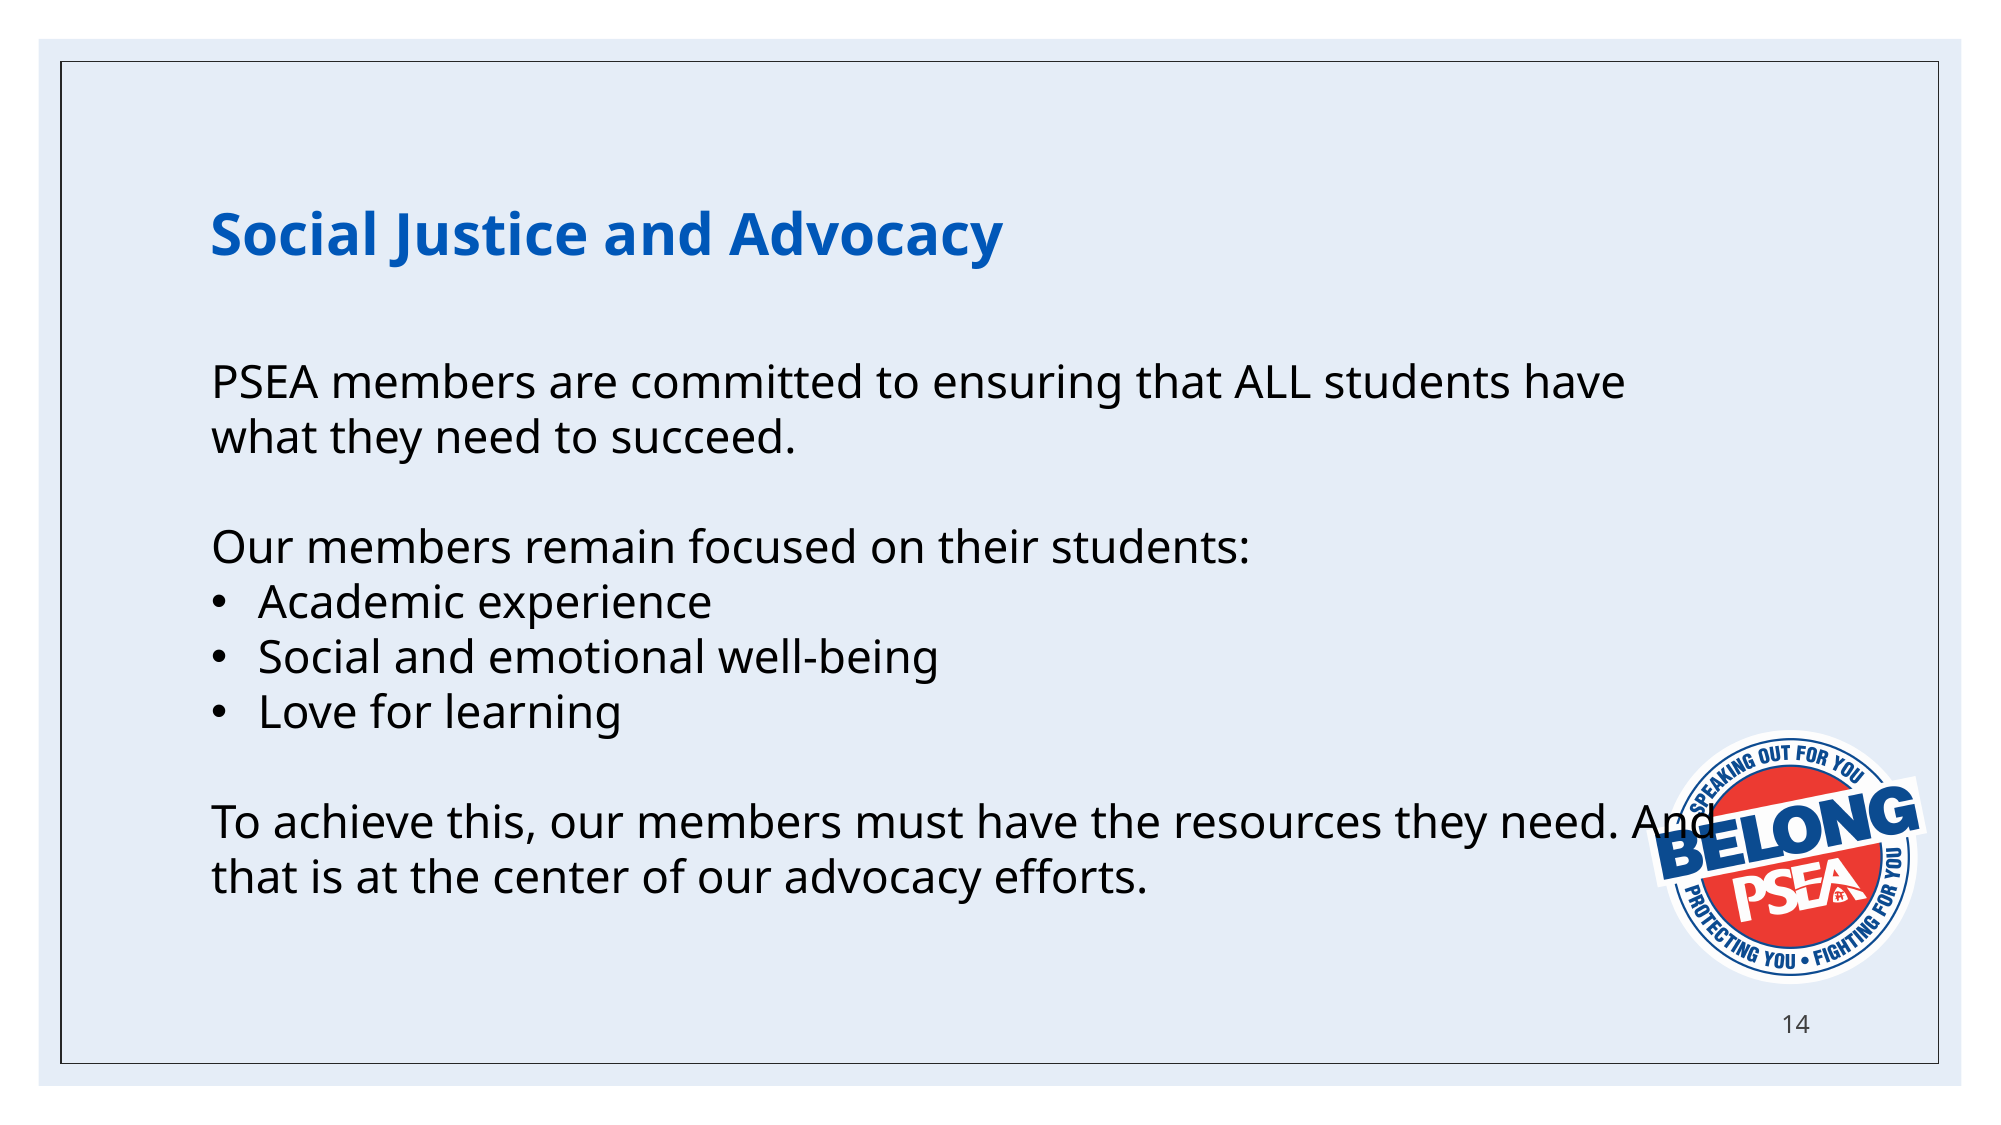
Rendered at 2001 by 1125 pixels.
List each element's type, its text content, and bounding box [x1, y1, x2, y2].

slide_number 14 [1687, 990, 1825, 1050]
text_box PSEA members are committed to ensuring that ALL students have what they need to succeed. Our members remain focused on their students: Academic experience Social and emotional well-being Love for learning To achieve this, our members must have the resources they need. And that is at the center of our advocacy efforts. [196, 345, 1744, 955]
text_box Social Justice and Advocacy [196, 189, 1880, 275]
picture [1638, 714, 1939, 1001]
